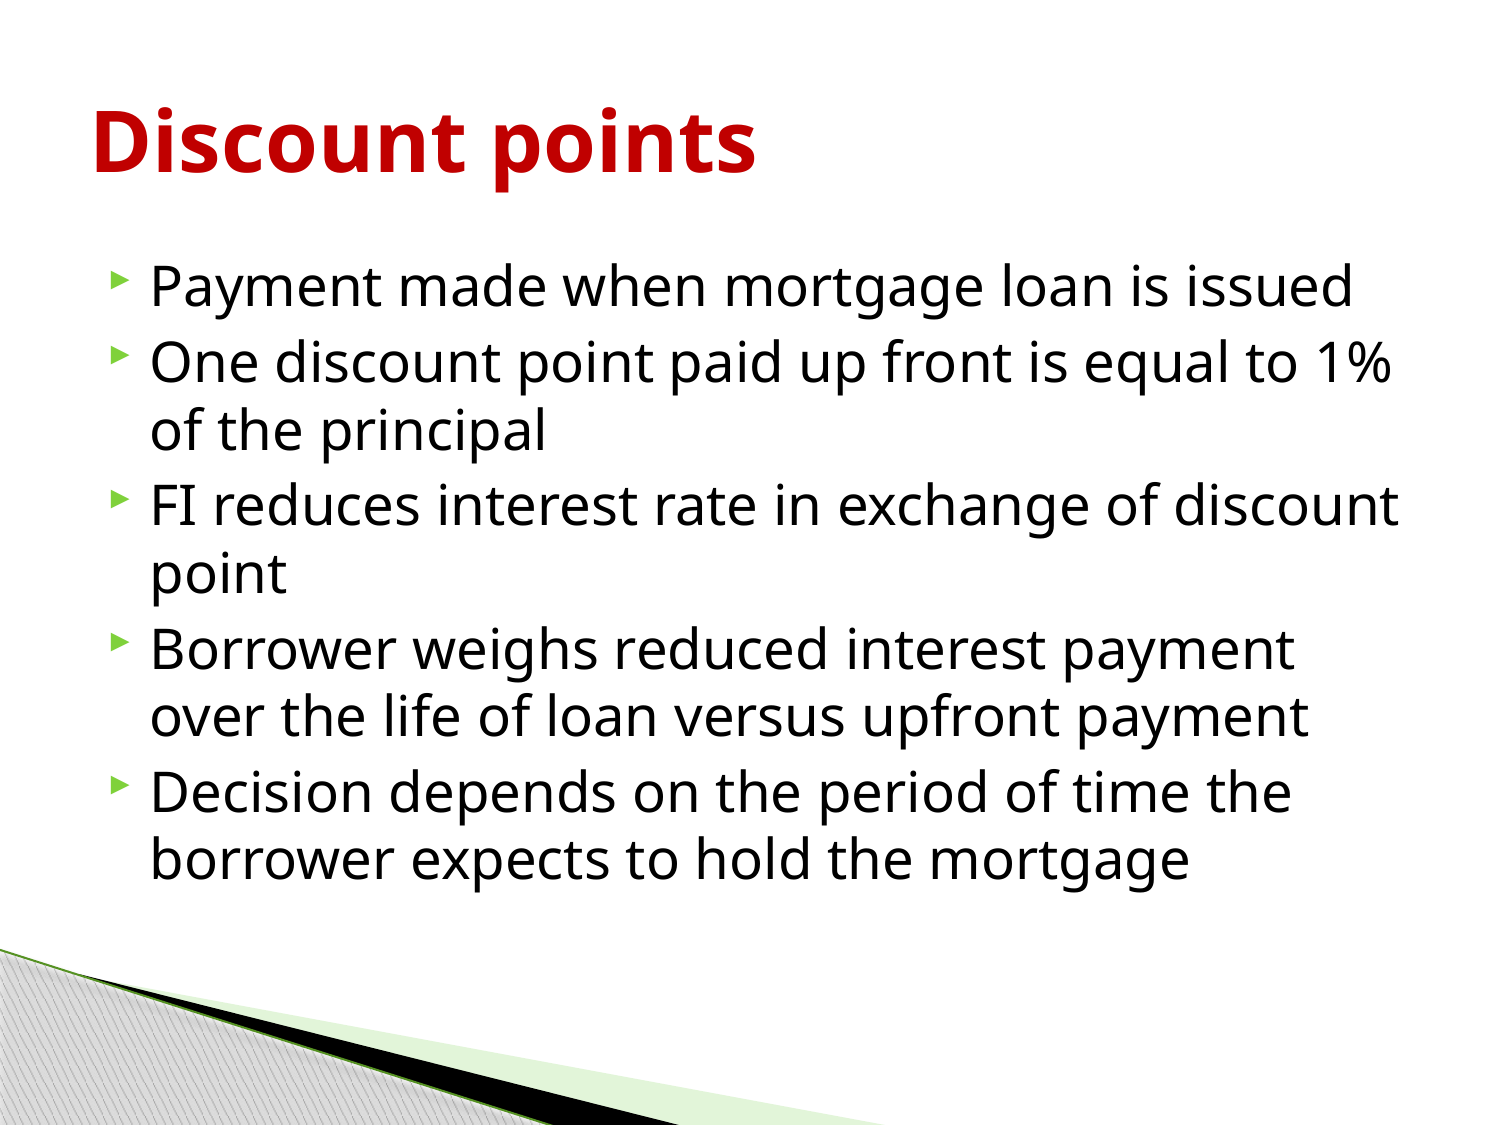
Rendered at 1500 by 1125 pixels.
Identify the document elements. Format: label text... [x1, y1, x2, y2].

list Payment made when mortgage loan is issued One discount point paid up front is equal to 1% of the principal FI reduces interest rate in exchange of discount point Borrower weighs reduced interest payment over the life of loan versus upfront payment Decision depends on the period of time the borrower expects to hold the mortgage [75, 243, 1425, 986]
title Discount points [75, 45, 1425, 233]
